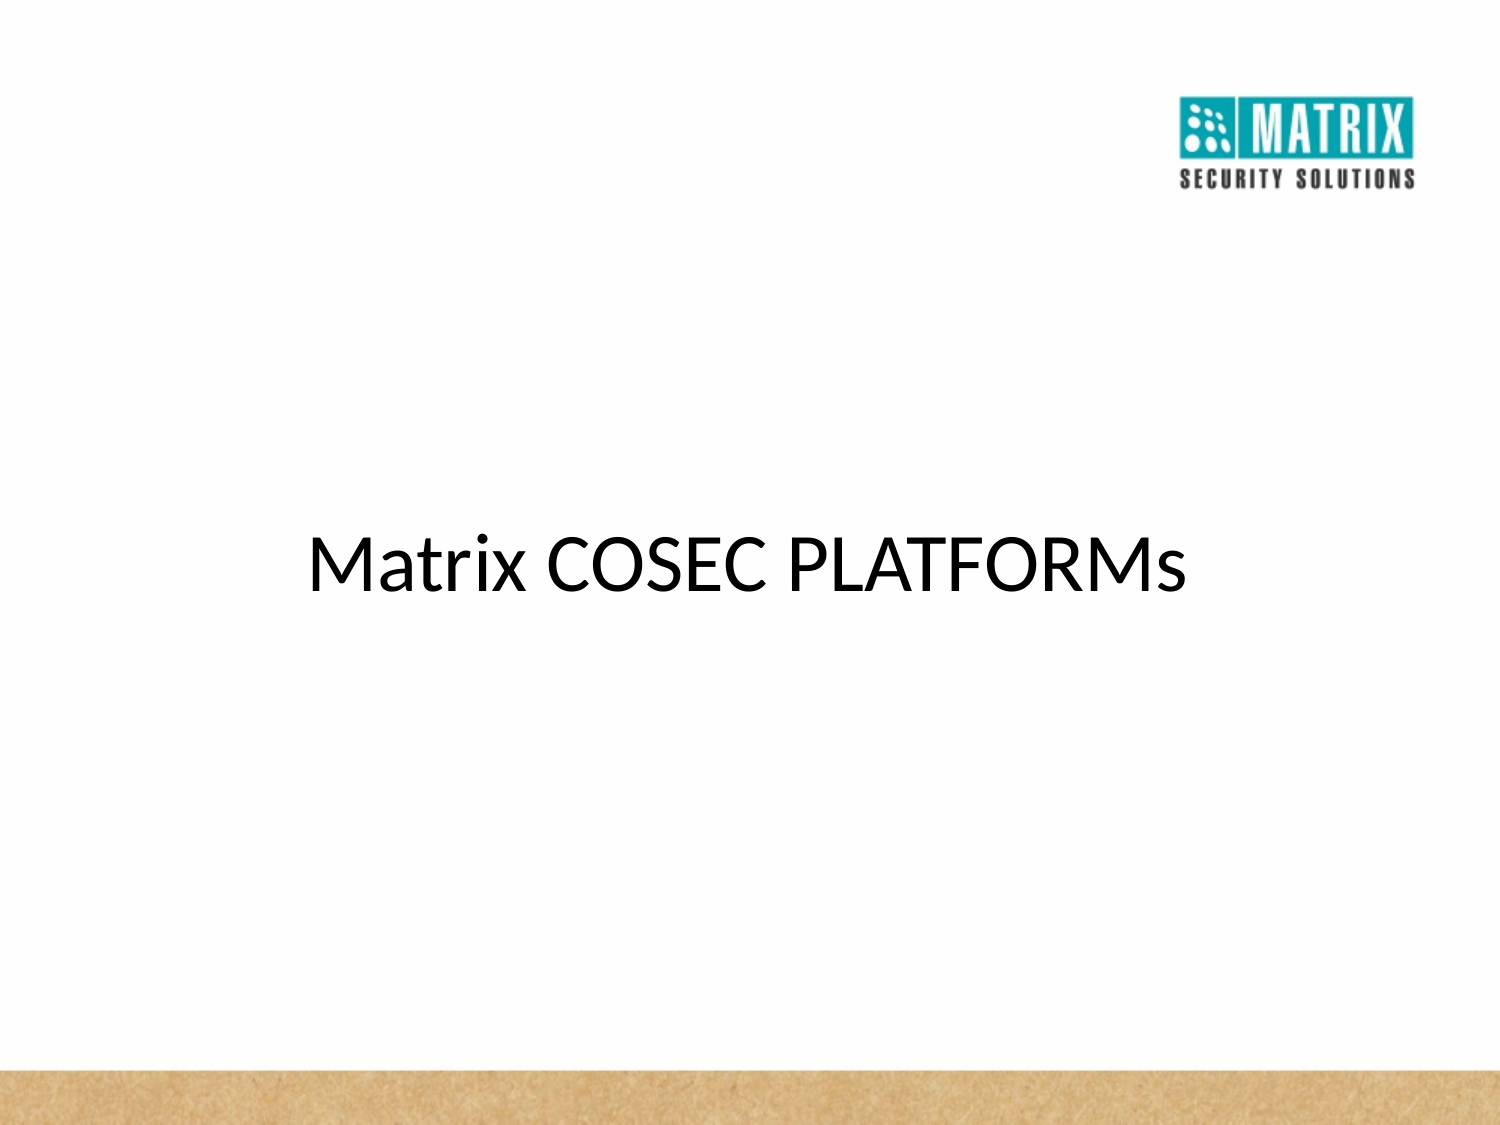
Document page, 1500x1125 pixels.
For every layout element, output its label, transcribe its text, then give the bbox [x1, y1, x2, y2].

text_box Matrix COSEC PLATFORMs [291, 500, 1209, 616]
picture [0, 0, 1500, 1125]
